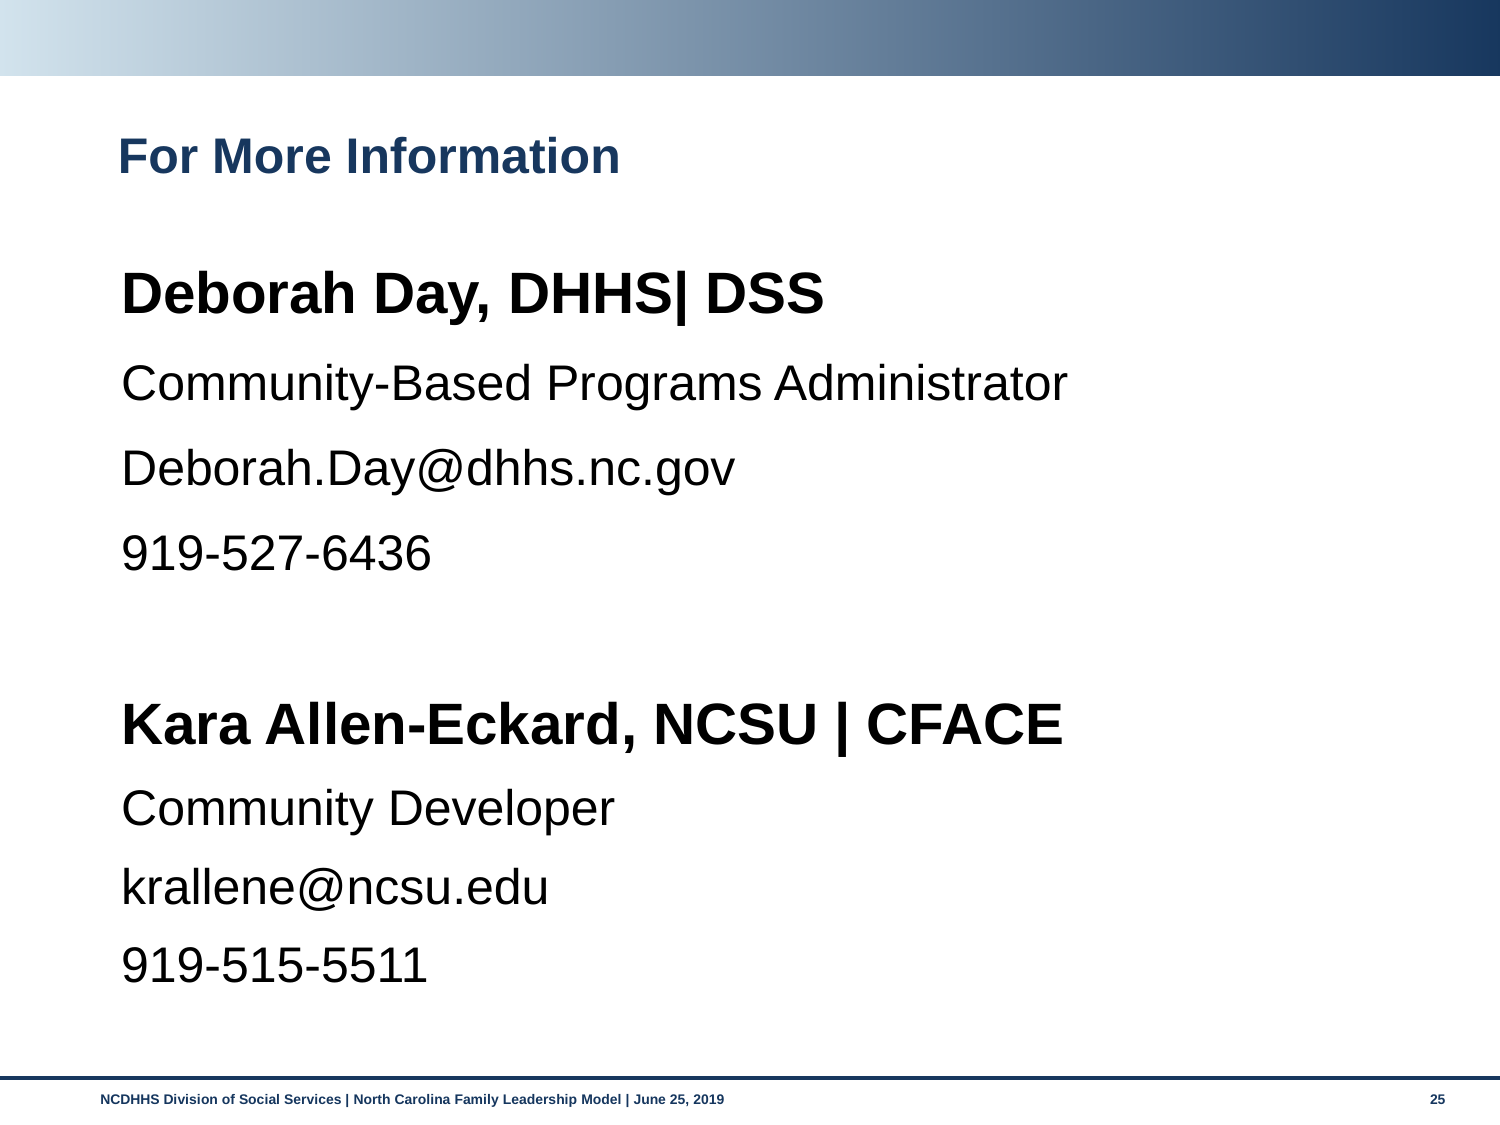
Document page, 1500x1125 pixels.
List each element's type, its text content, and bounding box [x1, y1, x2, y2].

list Kara Allen-Eckard, NCSU | CFACE Community Developer krallene@ncsu.edu 919-515-5511 [106, 679, 1441, 1075]
text_box Deborah Day, DHHS| DSS Community-Based Programs Administrator Deborah.Day@dhhs.nc.gov 919-527-6436 [106, 247, 1441, 644]
title For More Information [103, 122, 1390, 213]
